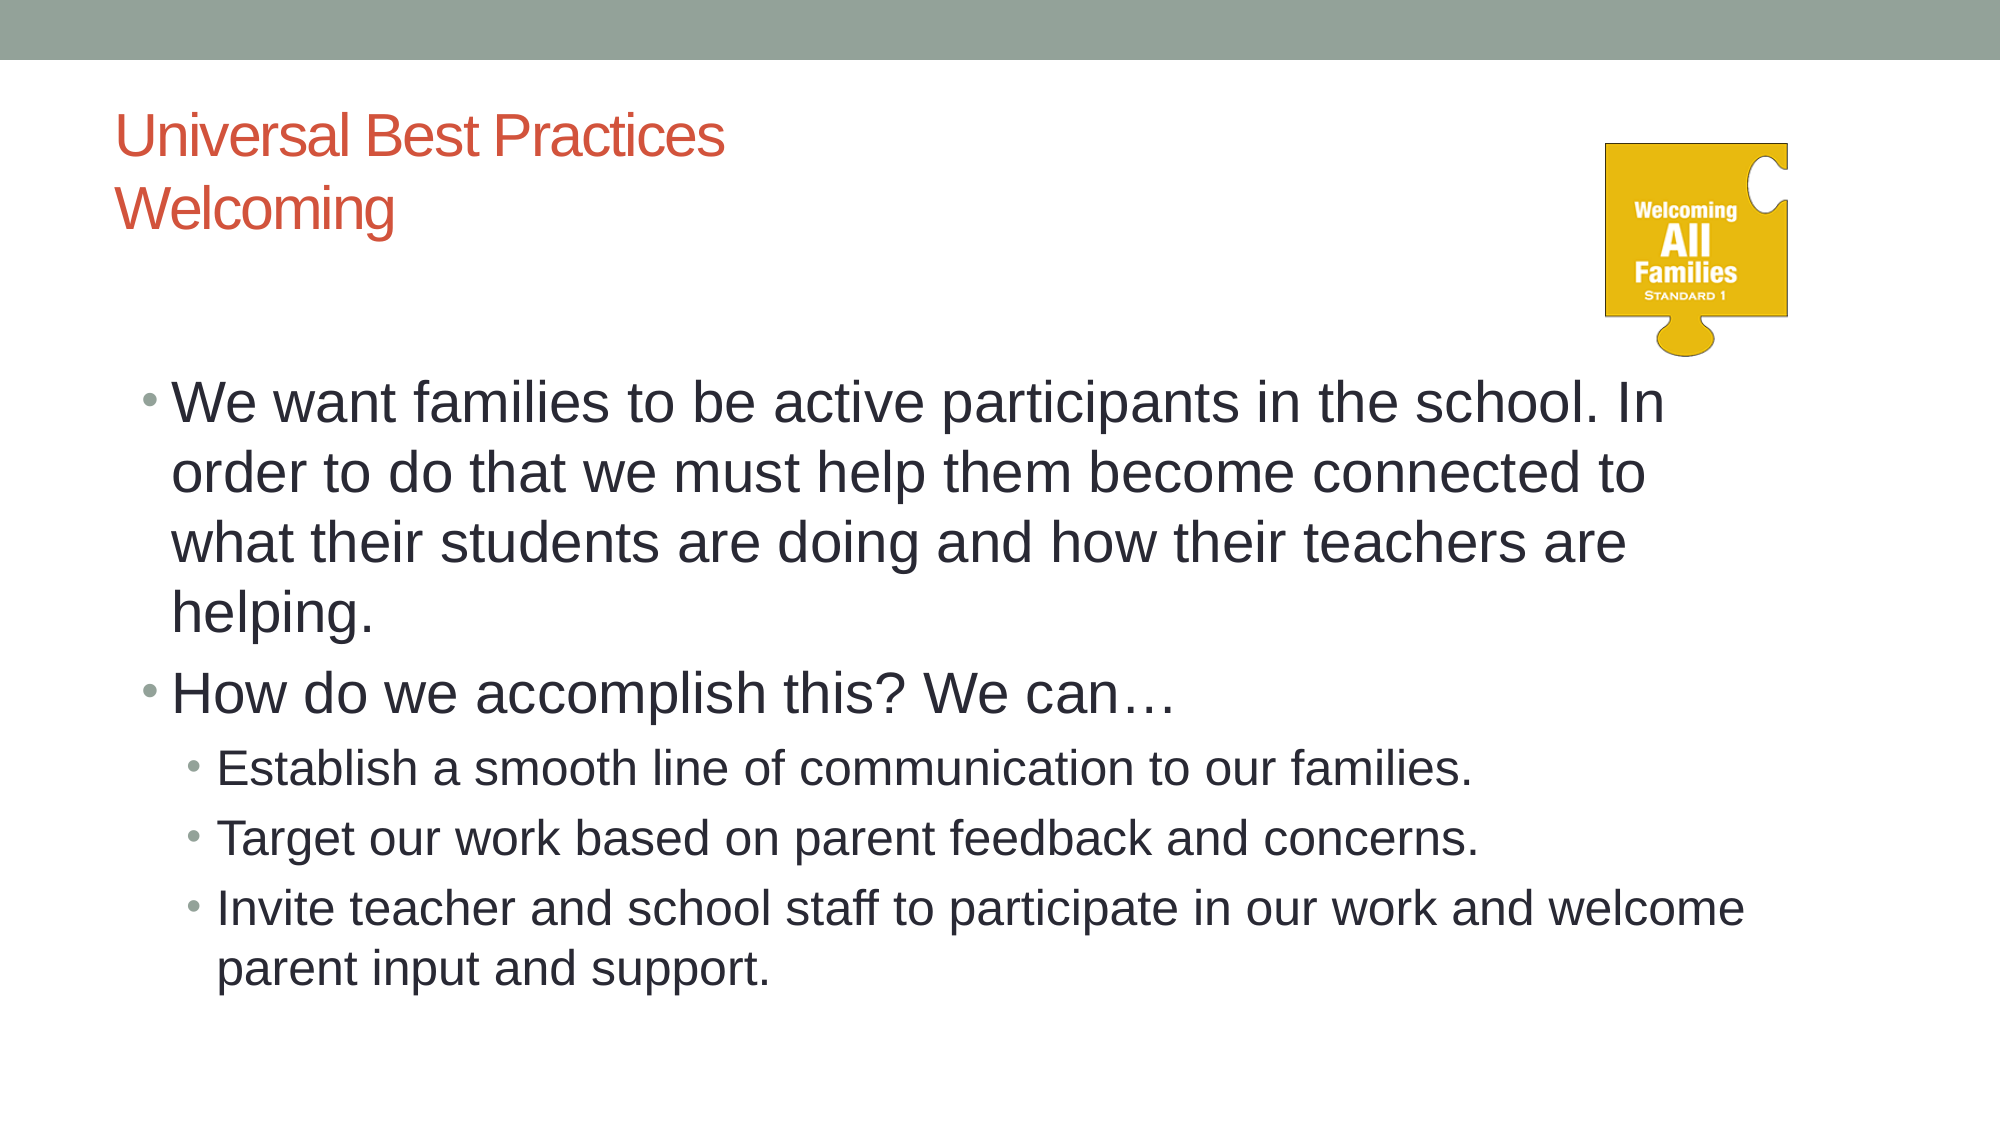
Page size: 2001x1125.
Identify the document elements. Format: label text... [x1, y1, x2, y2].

list We want families to be active participants in the school. In order to do that we must help them become connected to what their students are doing and how their teachers are helping. How do we accomplish this? We can… Establish a smooth line of communication to our families. Target our work based on parent feedback and concerns. Invite teacher and school staff to participate in our work and welcome parent input and support. [126, 357, 1788, 1062]
picture [1605, 142, 1788, 358]
title Universal Best Practices Welcoming [99, 87, 1900, 250]
